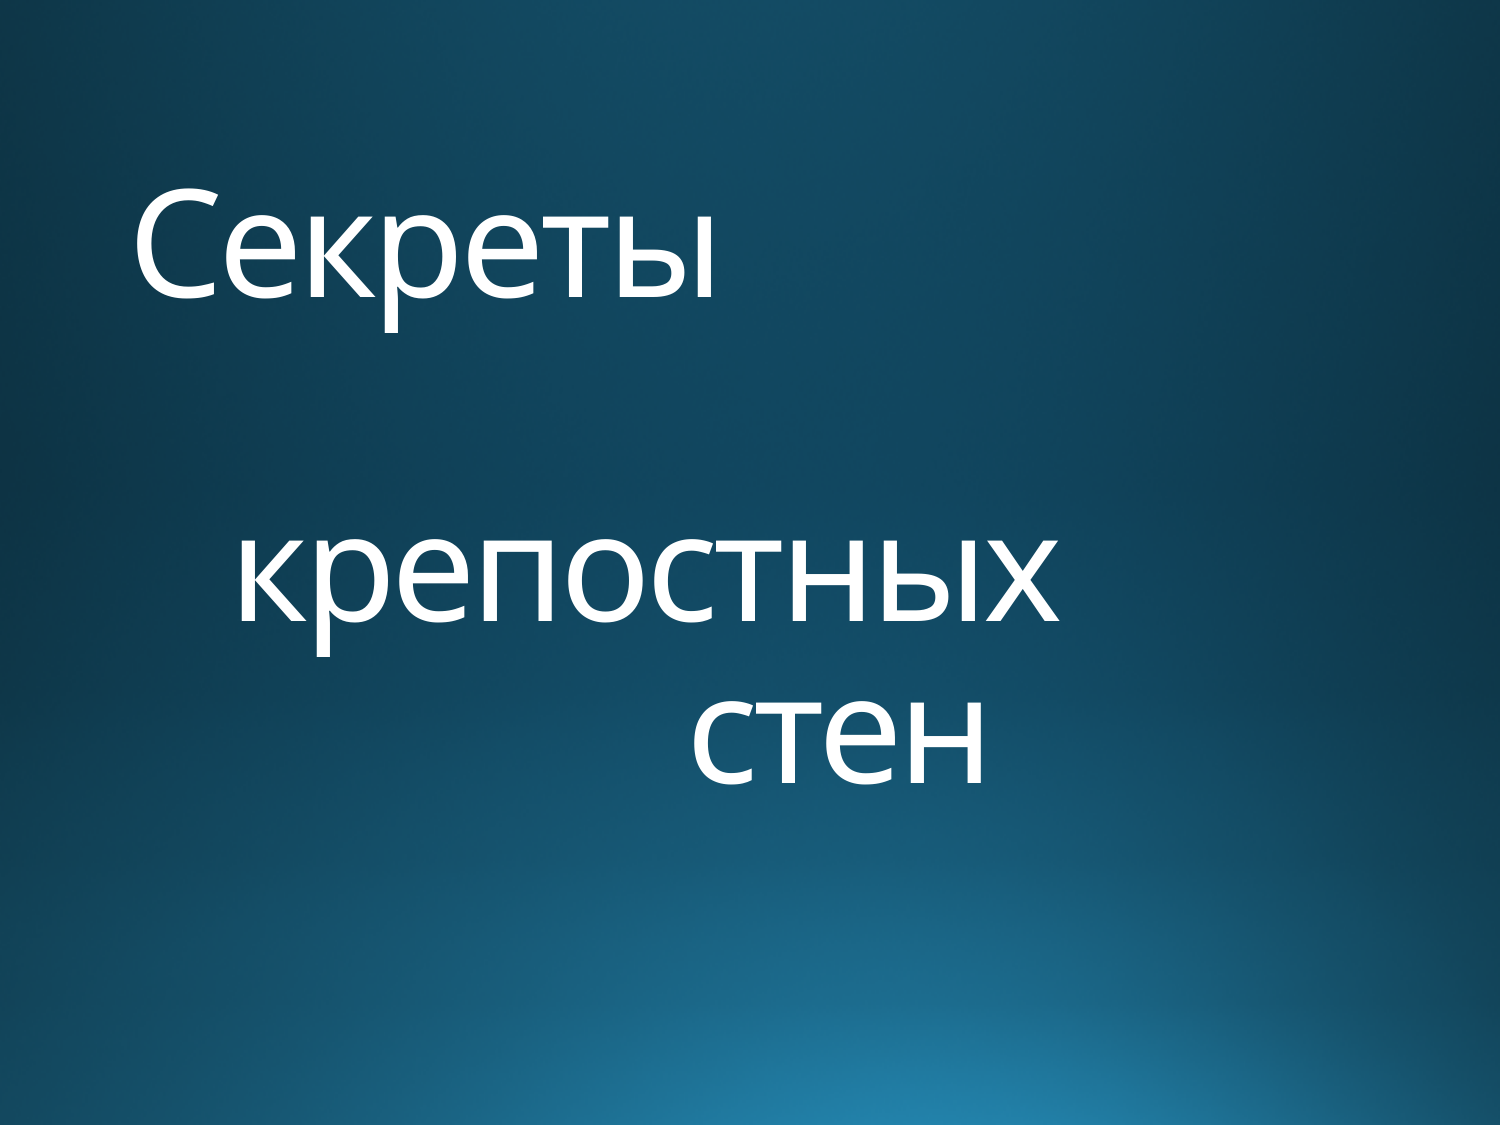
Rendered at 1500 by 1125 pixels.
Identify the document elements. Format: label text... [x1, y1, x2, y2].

title Секреты крепостных стен [88, 160, 1353, 669]
picture [0, 0, 1500, 1125]
